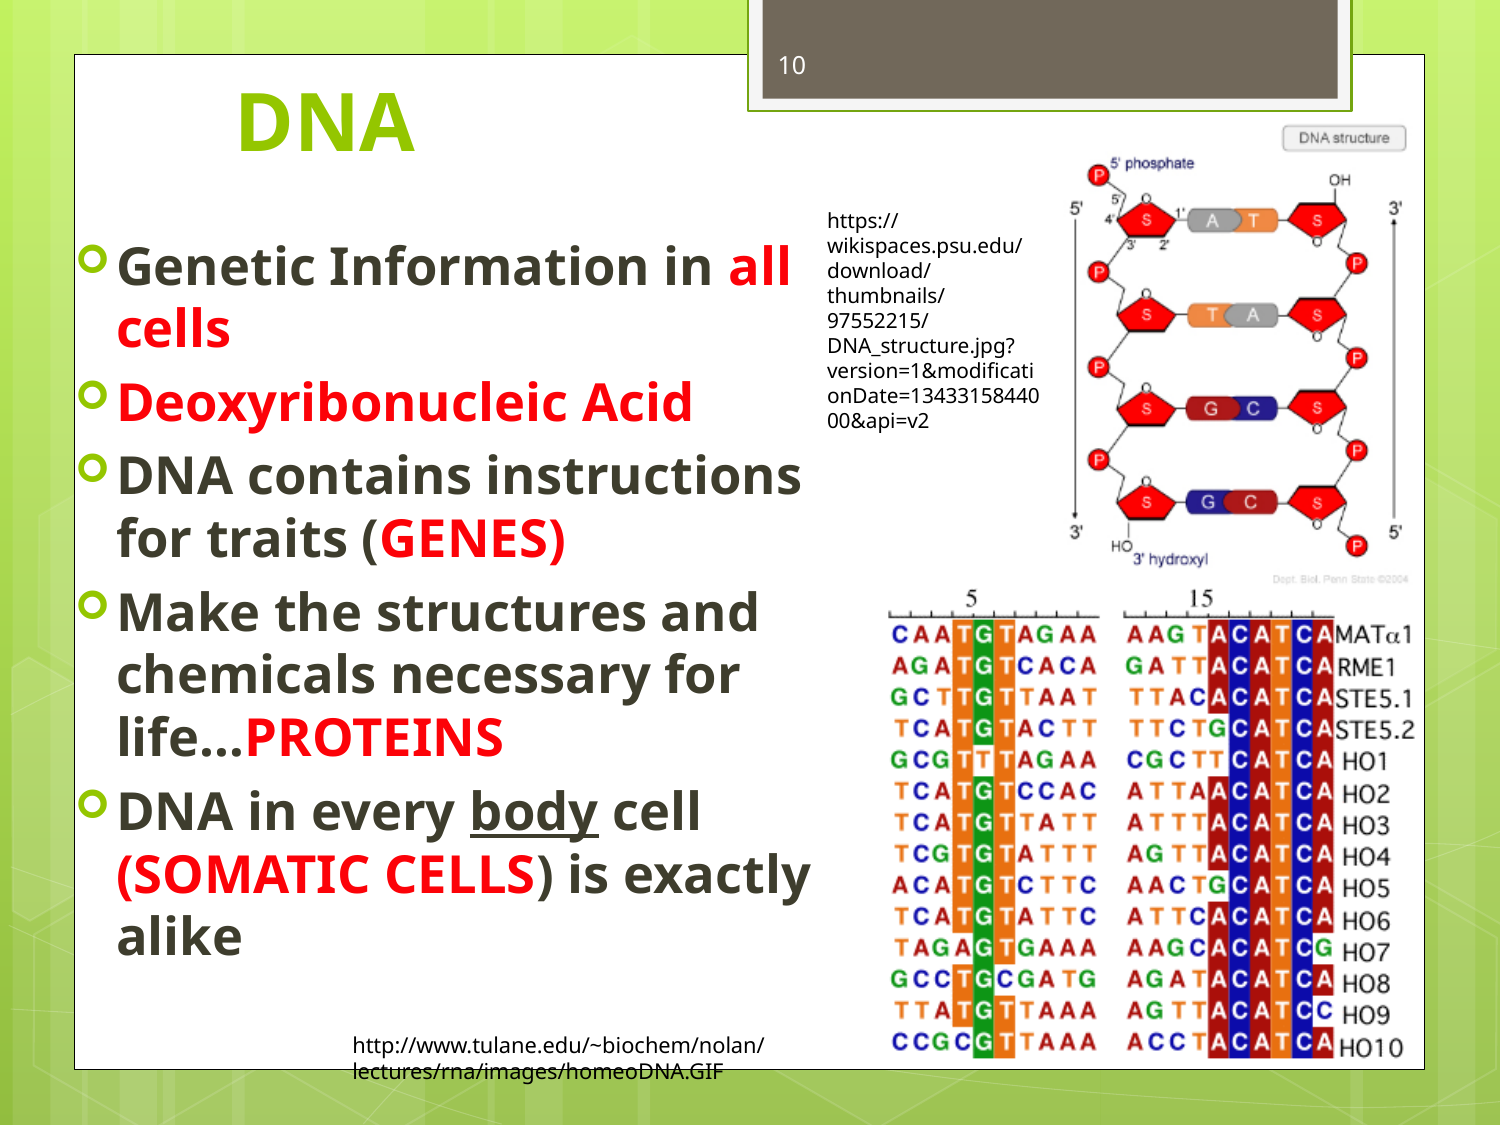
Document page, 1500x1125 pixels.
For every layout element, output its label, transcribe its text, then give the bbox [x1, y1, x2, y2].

text_box http://www.tulane.edu/~biochem/nolan/lectures/rna/images/homeoDNA.GIF [337, 1024, 875, 1092]
title DNA [125, 62, 525, 175]
picture [887, 118, 1418, 1068]
text_box https://wikispaces.psu.edu/download/thumbnails/97552215/DNA_structure.jpg?version=1&modificationDate=1343315844000&api=v2 [812, 200, 1050, 440]
slide_number 10 [762, 36, 982, 97]
list Genetic Information in all cells Deoxyribonucleic Acid DNA contains instructions for traits (GENES) Make the structures and chemicals necessary for life…PROTEINS DNA in every body cell (SOMATIC CELLS) is exactly alike [50, 224, 888, 983]
